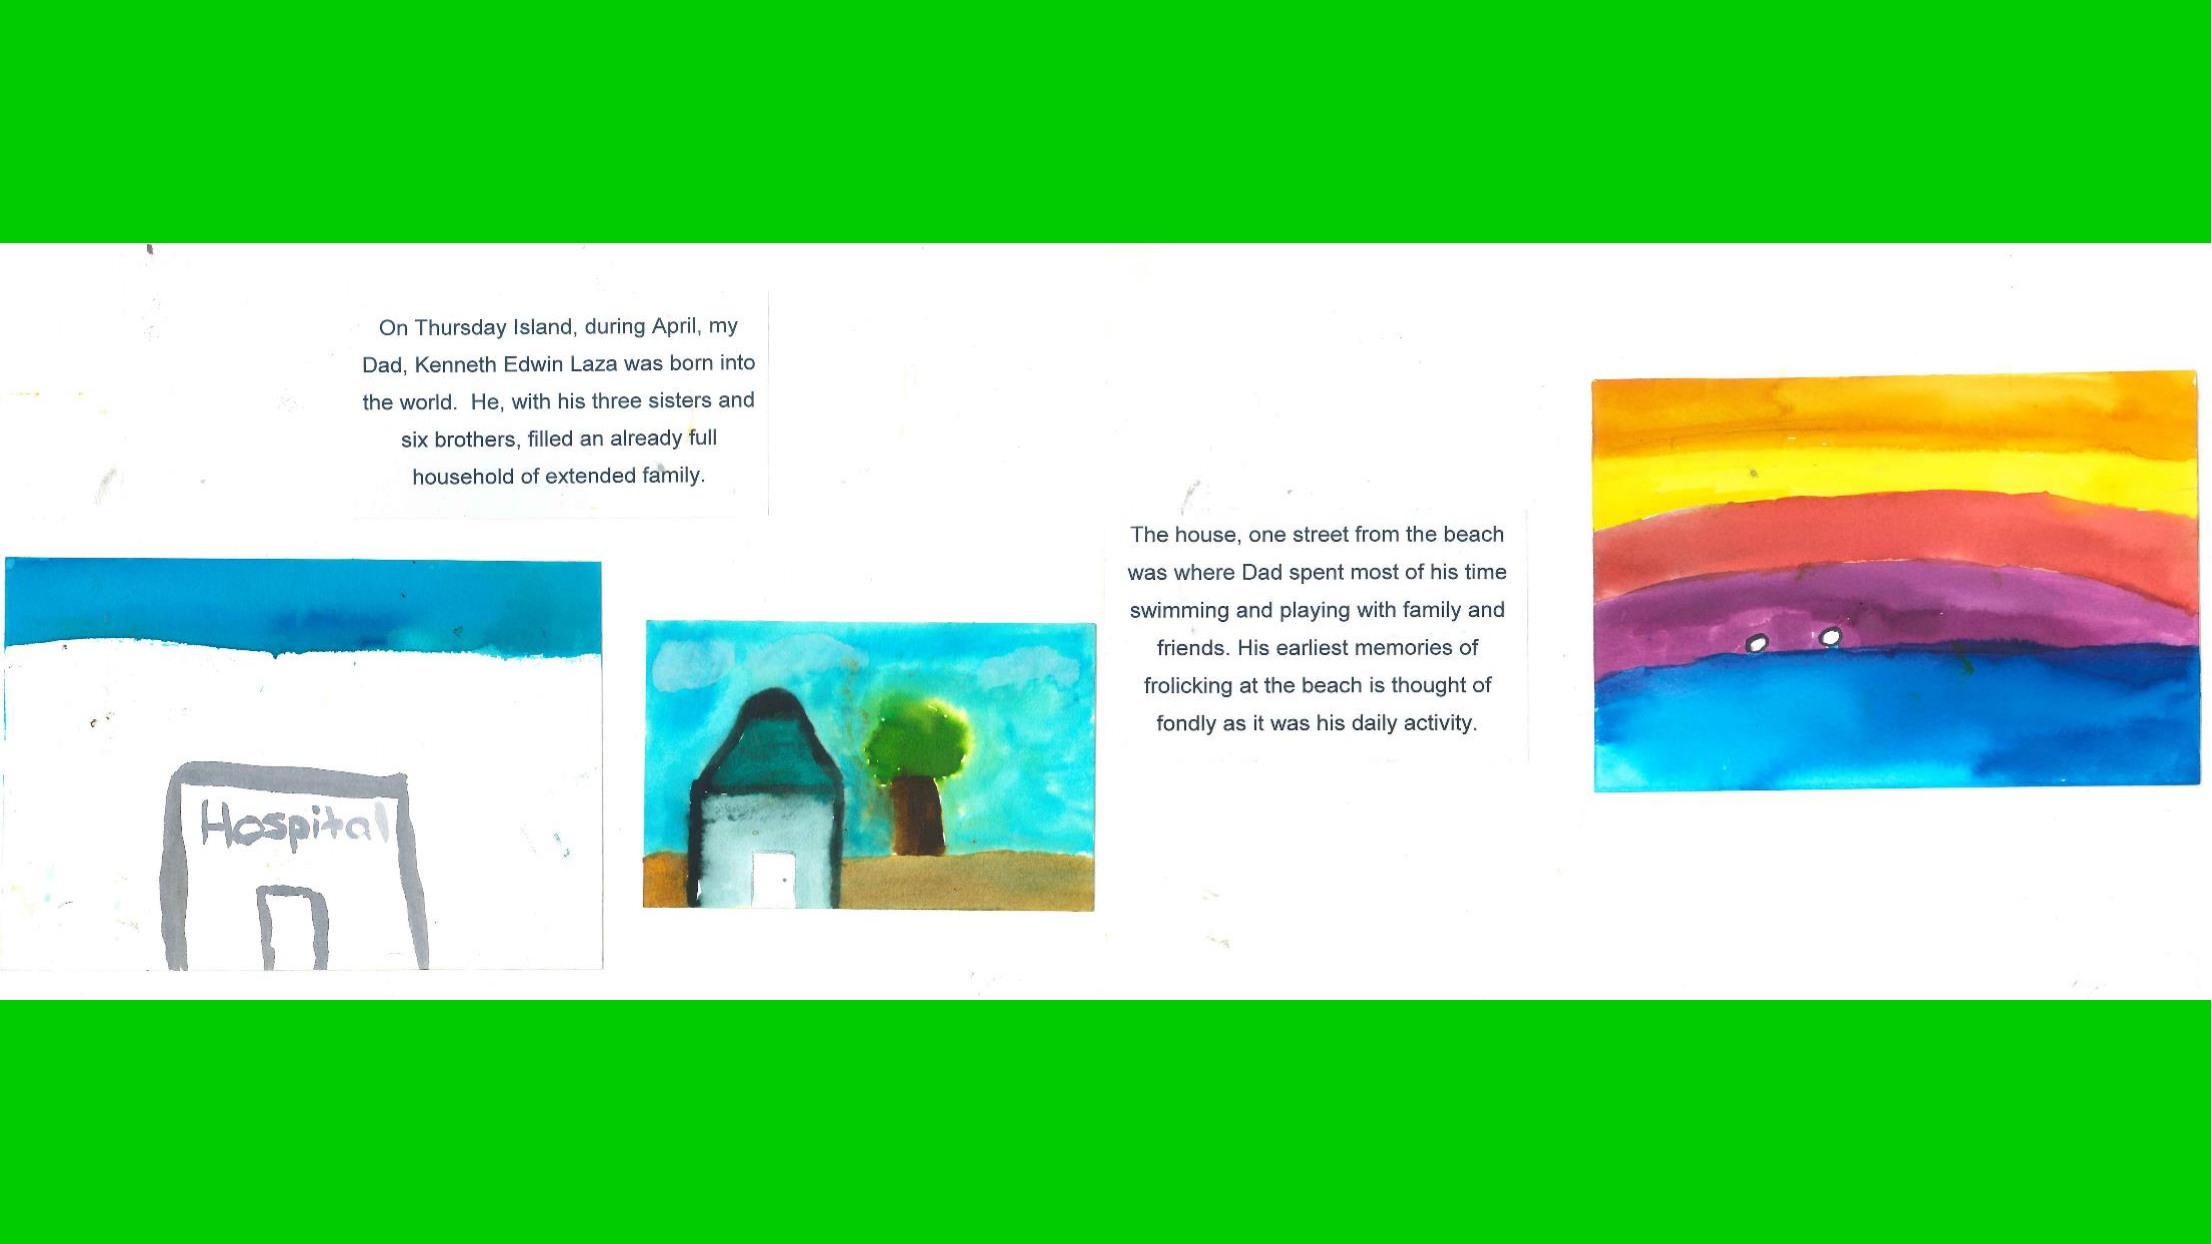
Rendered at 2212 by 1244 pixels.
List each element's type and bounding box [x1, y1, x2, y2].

picture [0, 243, 2212, 1001]
